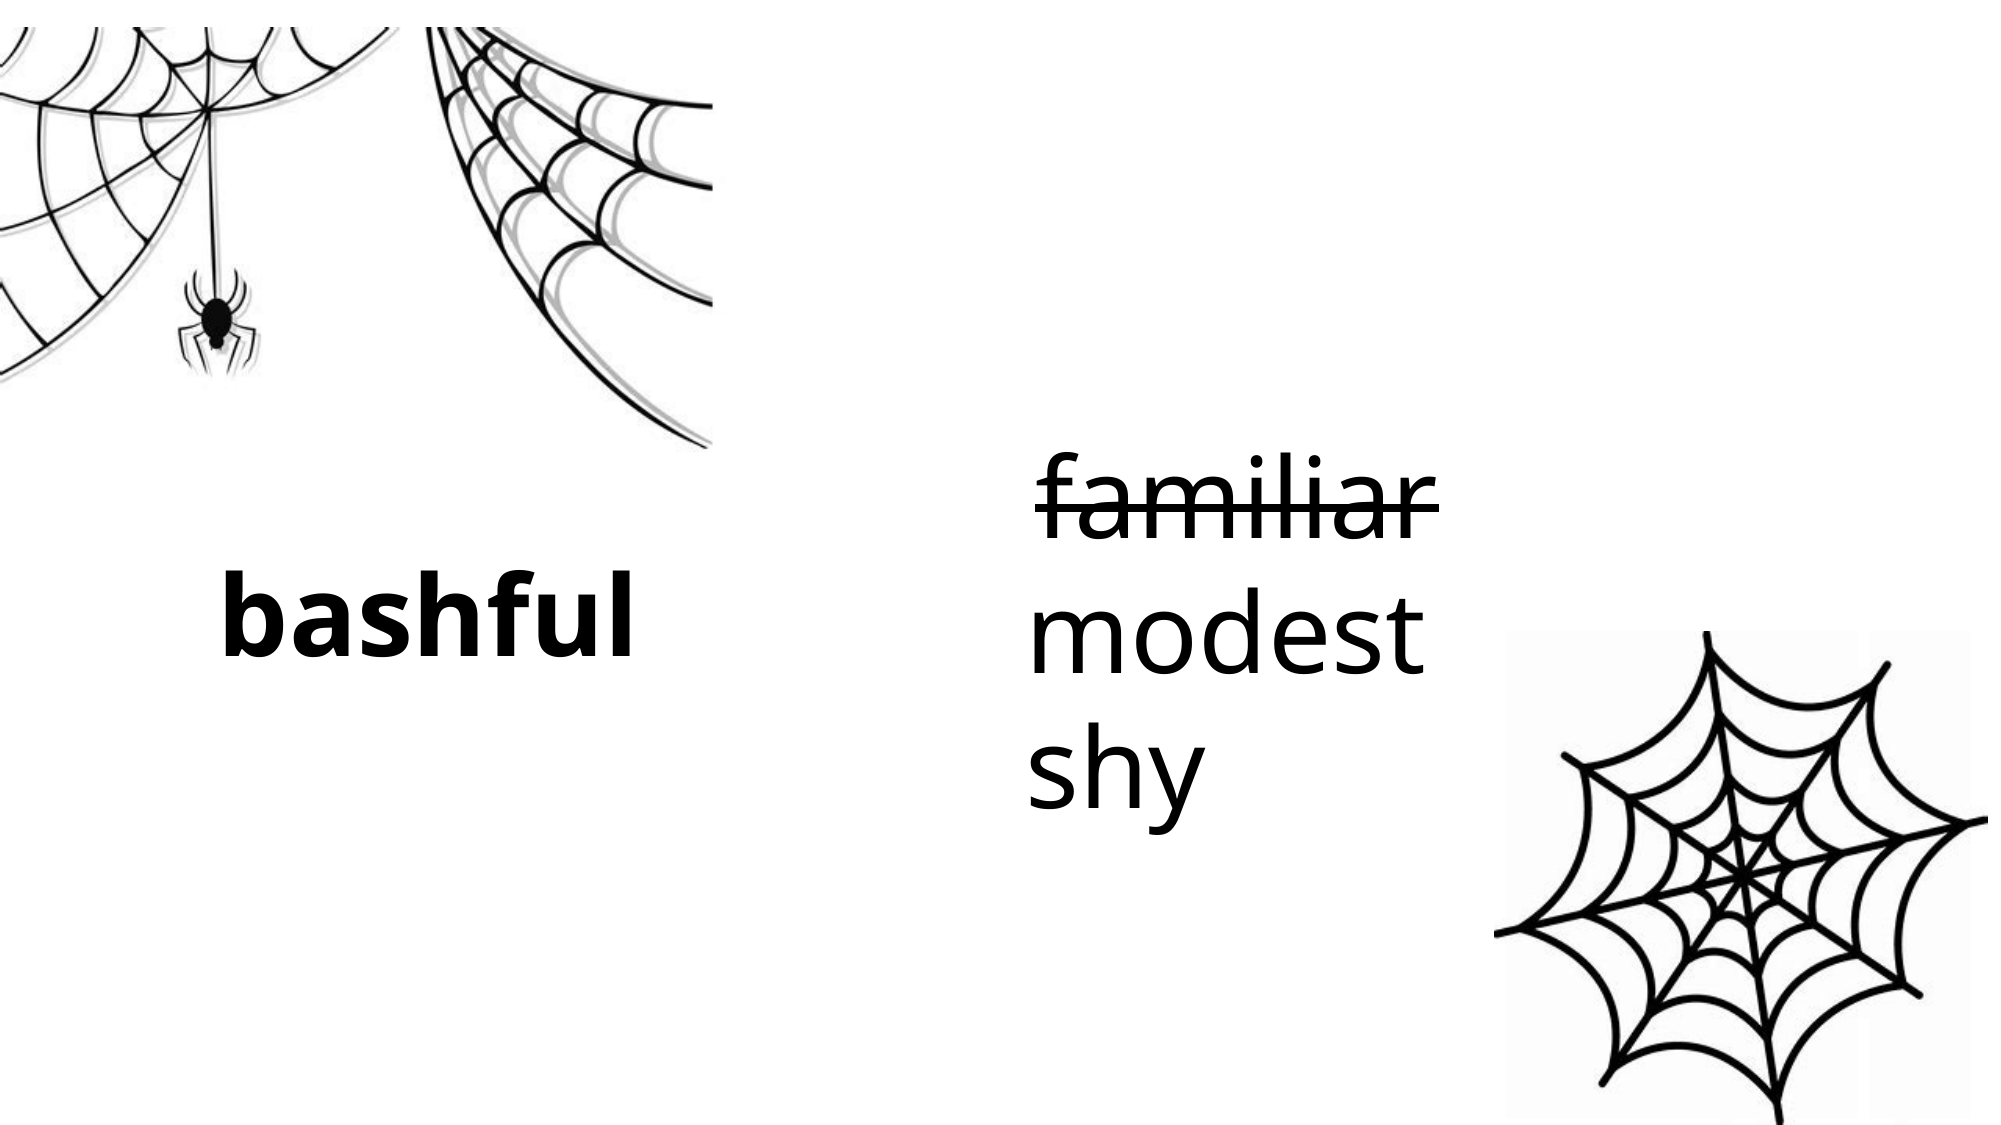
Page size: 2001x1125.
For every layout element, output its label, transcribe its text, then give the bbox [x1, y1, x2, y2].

text_box familiar modest shy [981, 419, 1807, 839]
picture [1494, 631, 1988, 1125]
text_box bashful [193, 536, 835, 687]
picture [0, 27, 741, 471]
